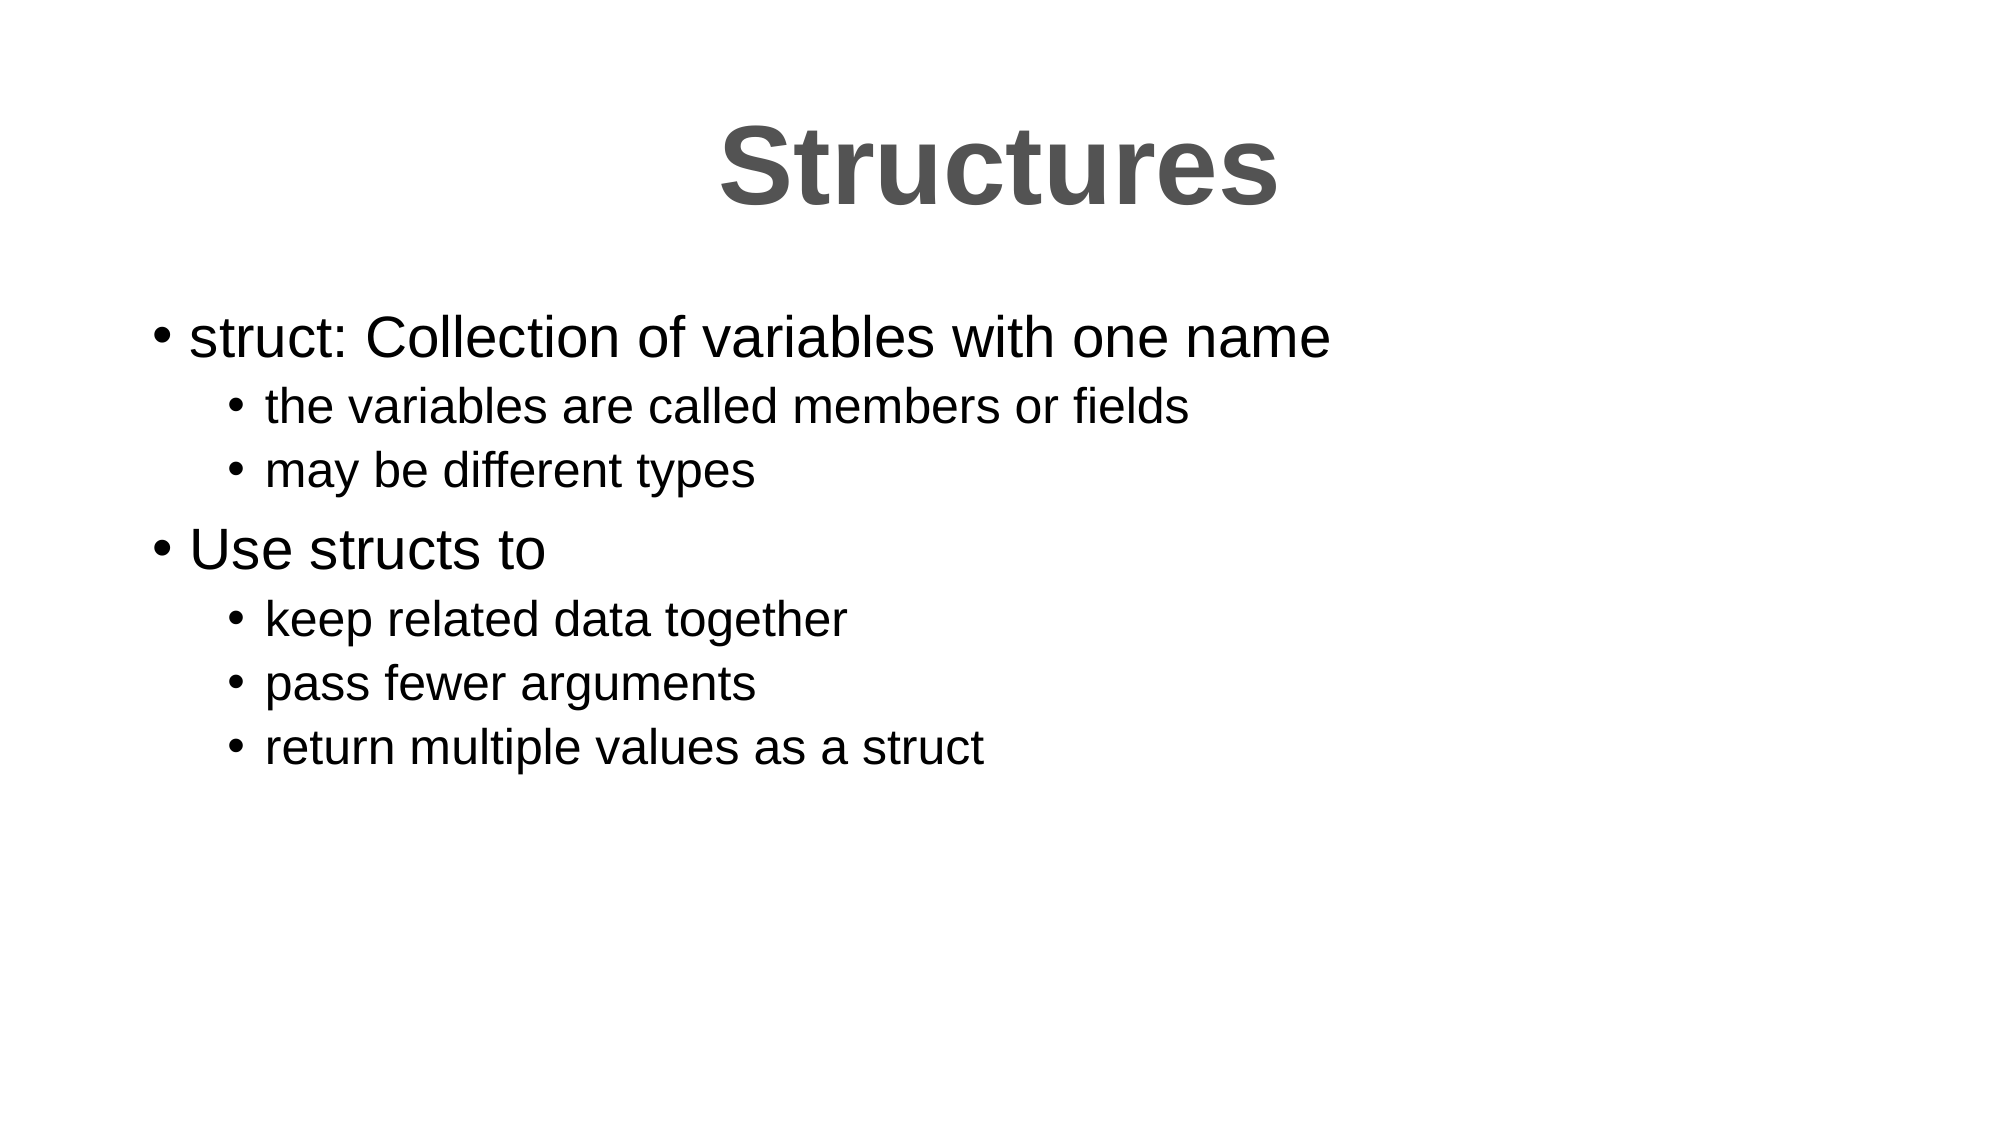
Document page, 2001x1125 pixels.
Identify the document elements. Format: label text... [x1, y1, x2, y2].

list struct: Collection of variables with one name the variables are called members or fields may be different types Use structs to keep related data together pass fewer arguments return multiple values as a struct [137, 299, 1863, 1014]
title Structures [137, 59, 1863, 278]
